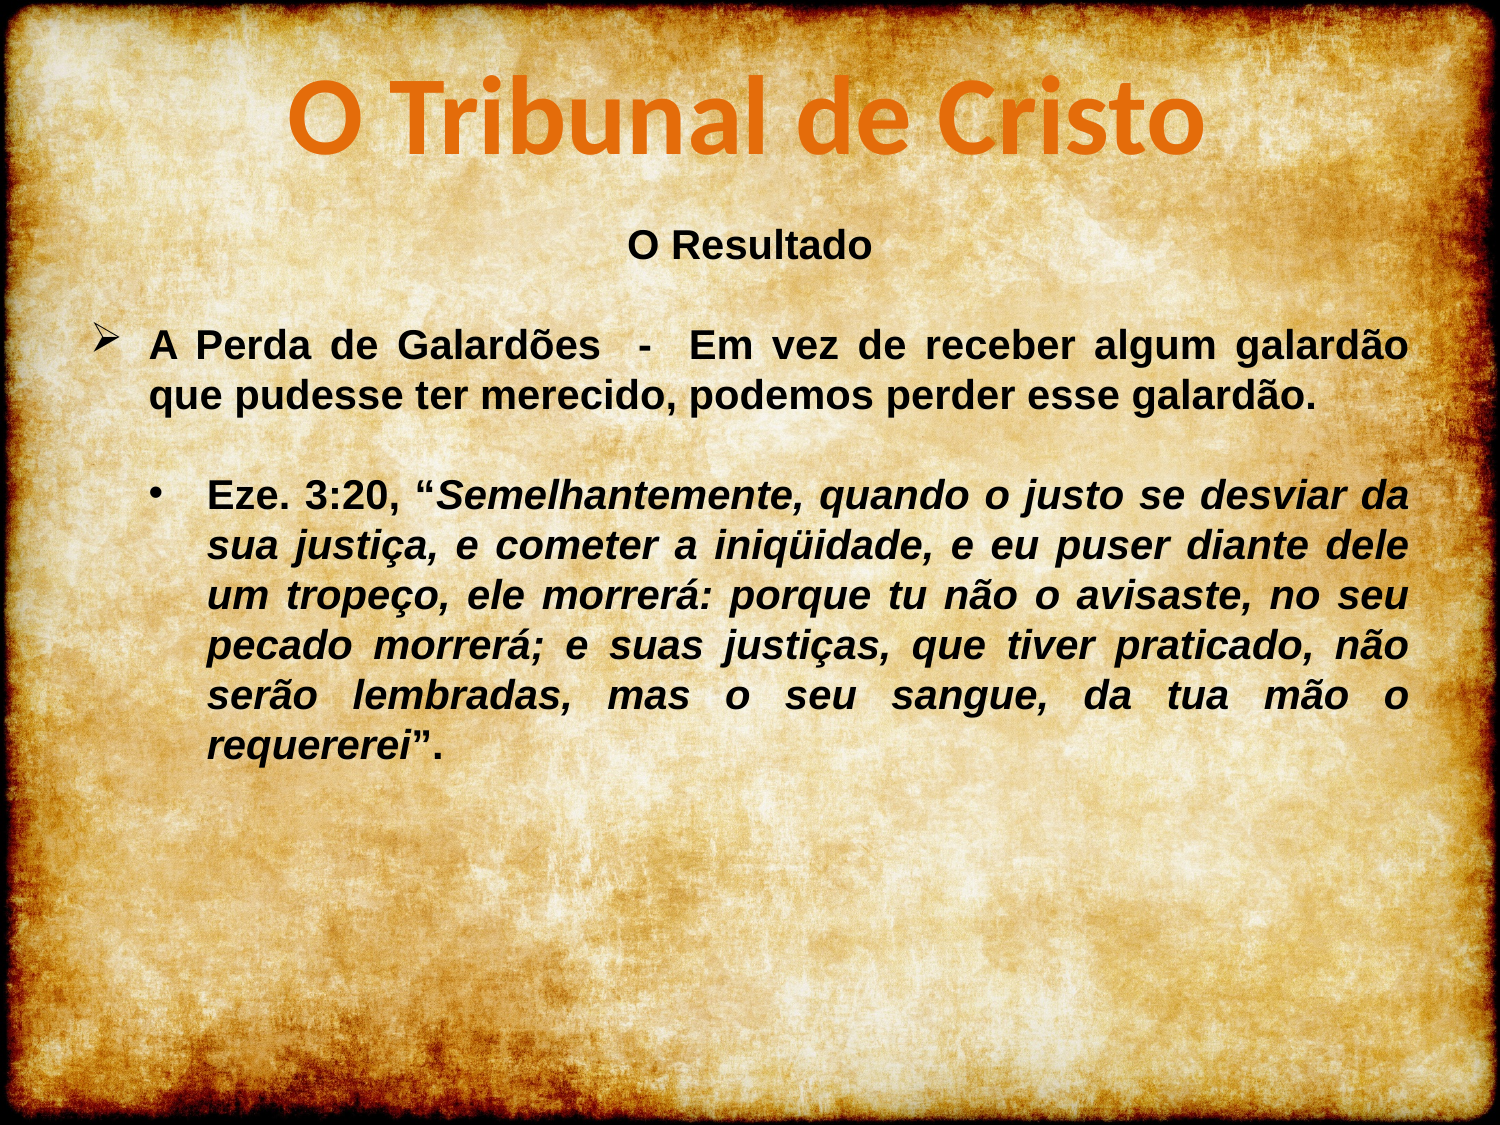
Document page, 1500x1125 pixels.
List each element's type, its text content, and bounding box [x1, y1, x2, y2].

text_box O Tribunal de Cristo [272, 34, 1224, 185]
list O Resultado A Perda de Galardões - Em vez de receber algum galardão que pudesse ter merecido, podemos perder esse galardão. Eze. 3:20, “Semelhantemente, quando o justo se desviar da sua justiça, e cometer a iniqüidade, e eu puser diante dele um tropeço, ele morrerá: porque tu não o avisaste, no seu pecado morrerá; e suas justiças, que tiver praticado, não serão lembradas, mas o seu sangue, da tua mão o requererei”. [75, 209, 1425, 953]
picture [0, 0, 1500, 1125]
